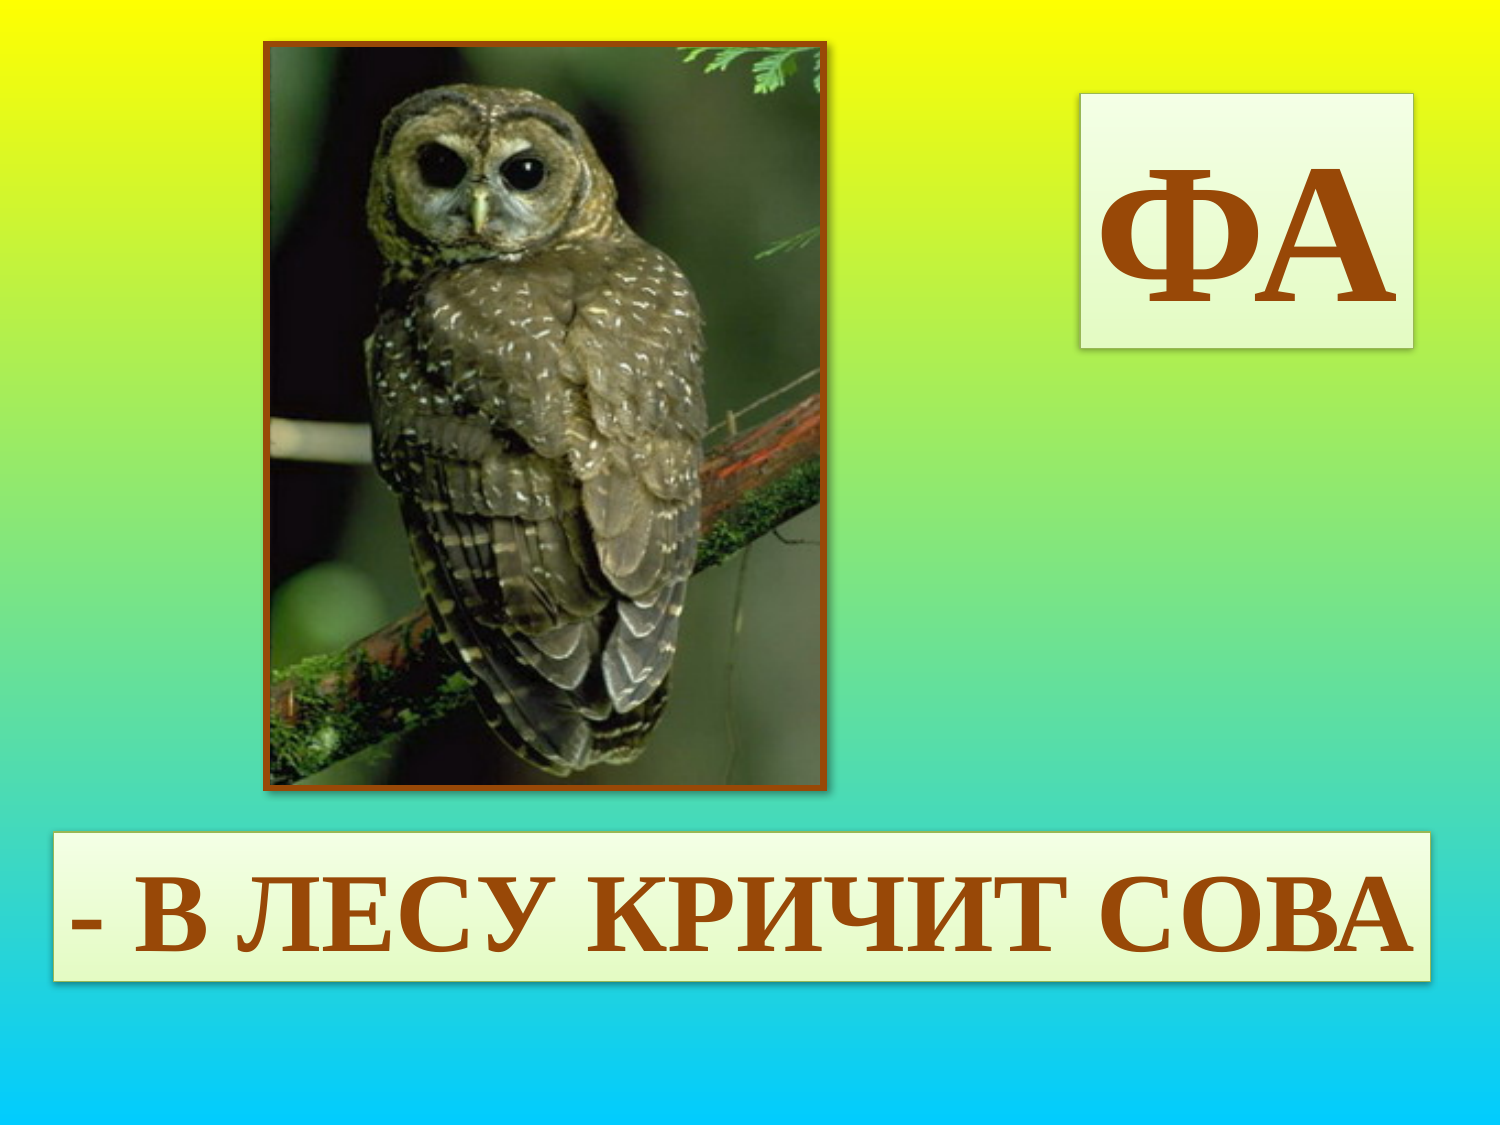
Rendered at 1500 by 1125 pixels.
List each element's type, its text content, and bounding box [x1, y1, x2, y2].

text_box - В ЛЕСУ КРИЧИТ СОВА [53, 831, 1431, 982]
picture [269, 46, 821, 786]
text_box ФА [1079, 93, 1414, 349]
